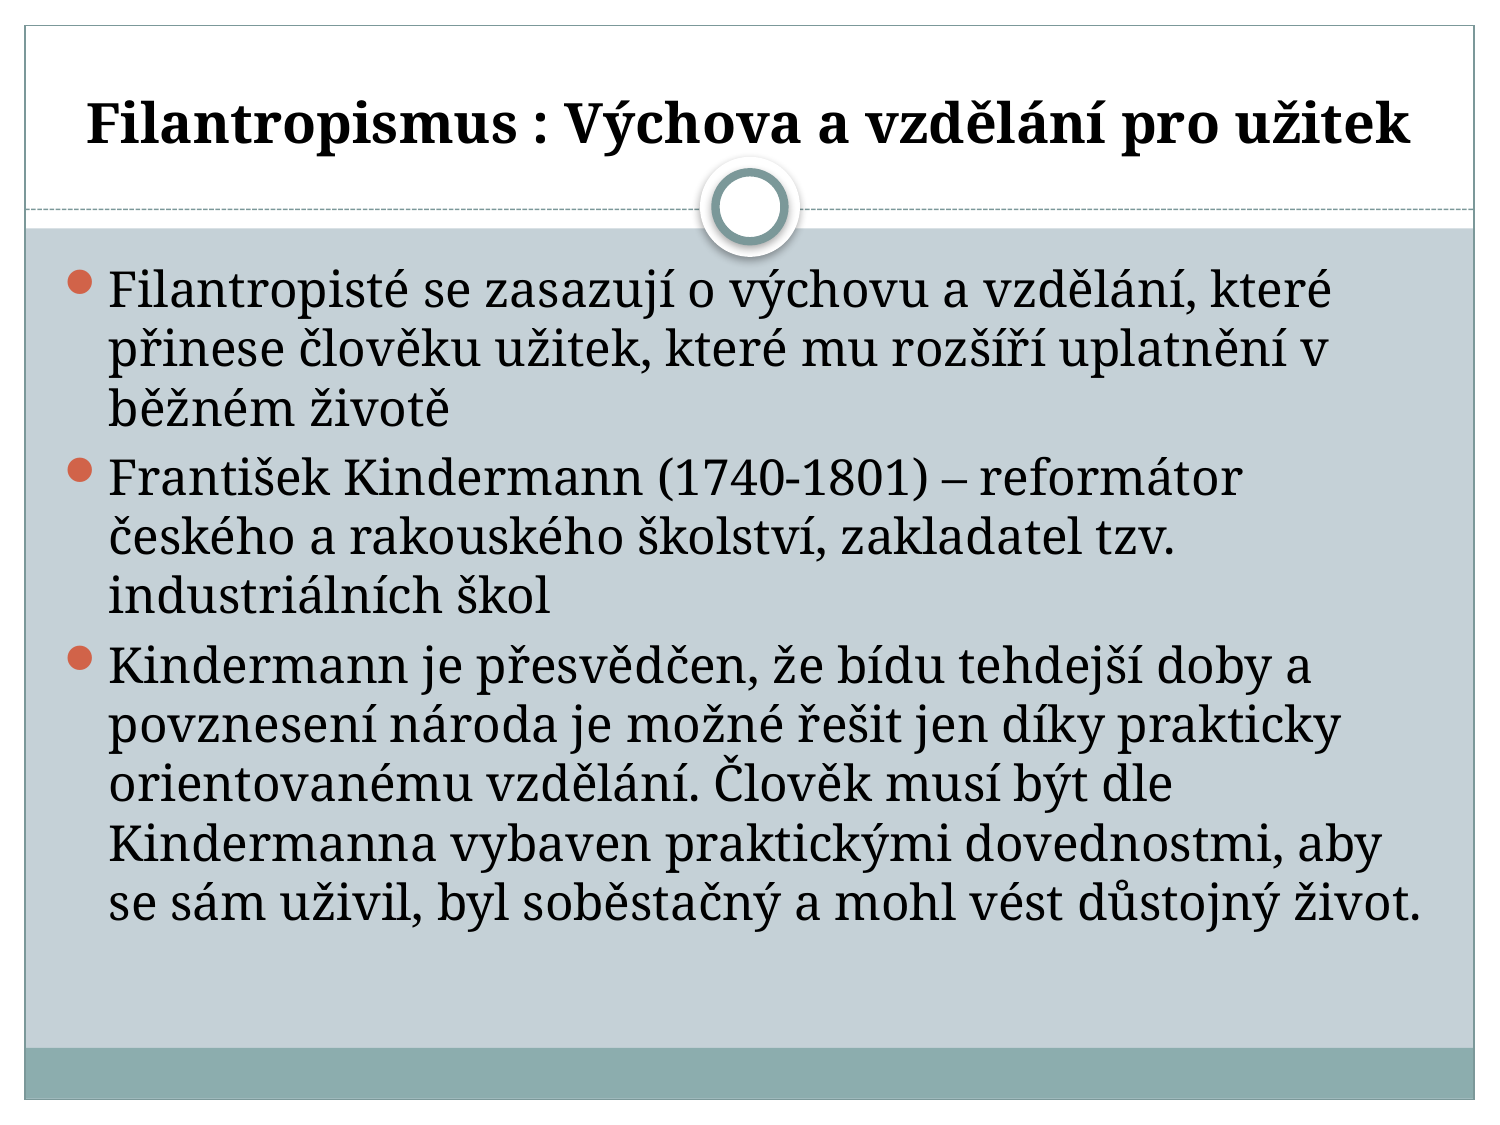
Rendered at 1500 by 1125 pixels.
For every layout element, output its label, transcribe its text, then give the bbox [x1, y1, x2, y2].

title Filantropismus : Výchova a vzdělání pro užitek [49, 37, 1450, 162]
list Filantropisté se zasazují o výchovu a vzdělání, které přinese člověku užitek, které mu rozšíří uplatnění v běžném životě František Kindermann (1740-1801) – reformátor českého a rakouského školství, zakladatel tzv. industriálních škol Kindermann je přesvědčen, že bídu tehdejší doby a povznesení národa je možné řešit jen díky prakticky orientovanému vzdělání. Člověk musí být dle Kindermanna vybaven praktickými dovednostmi, aby se sám uživil, byl soběstačný a mohl vést důstojný život. [49, 250, 1445, 1001]
